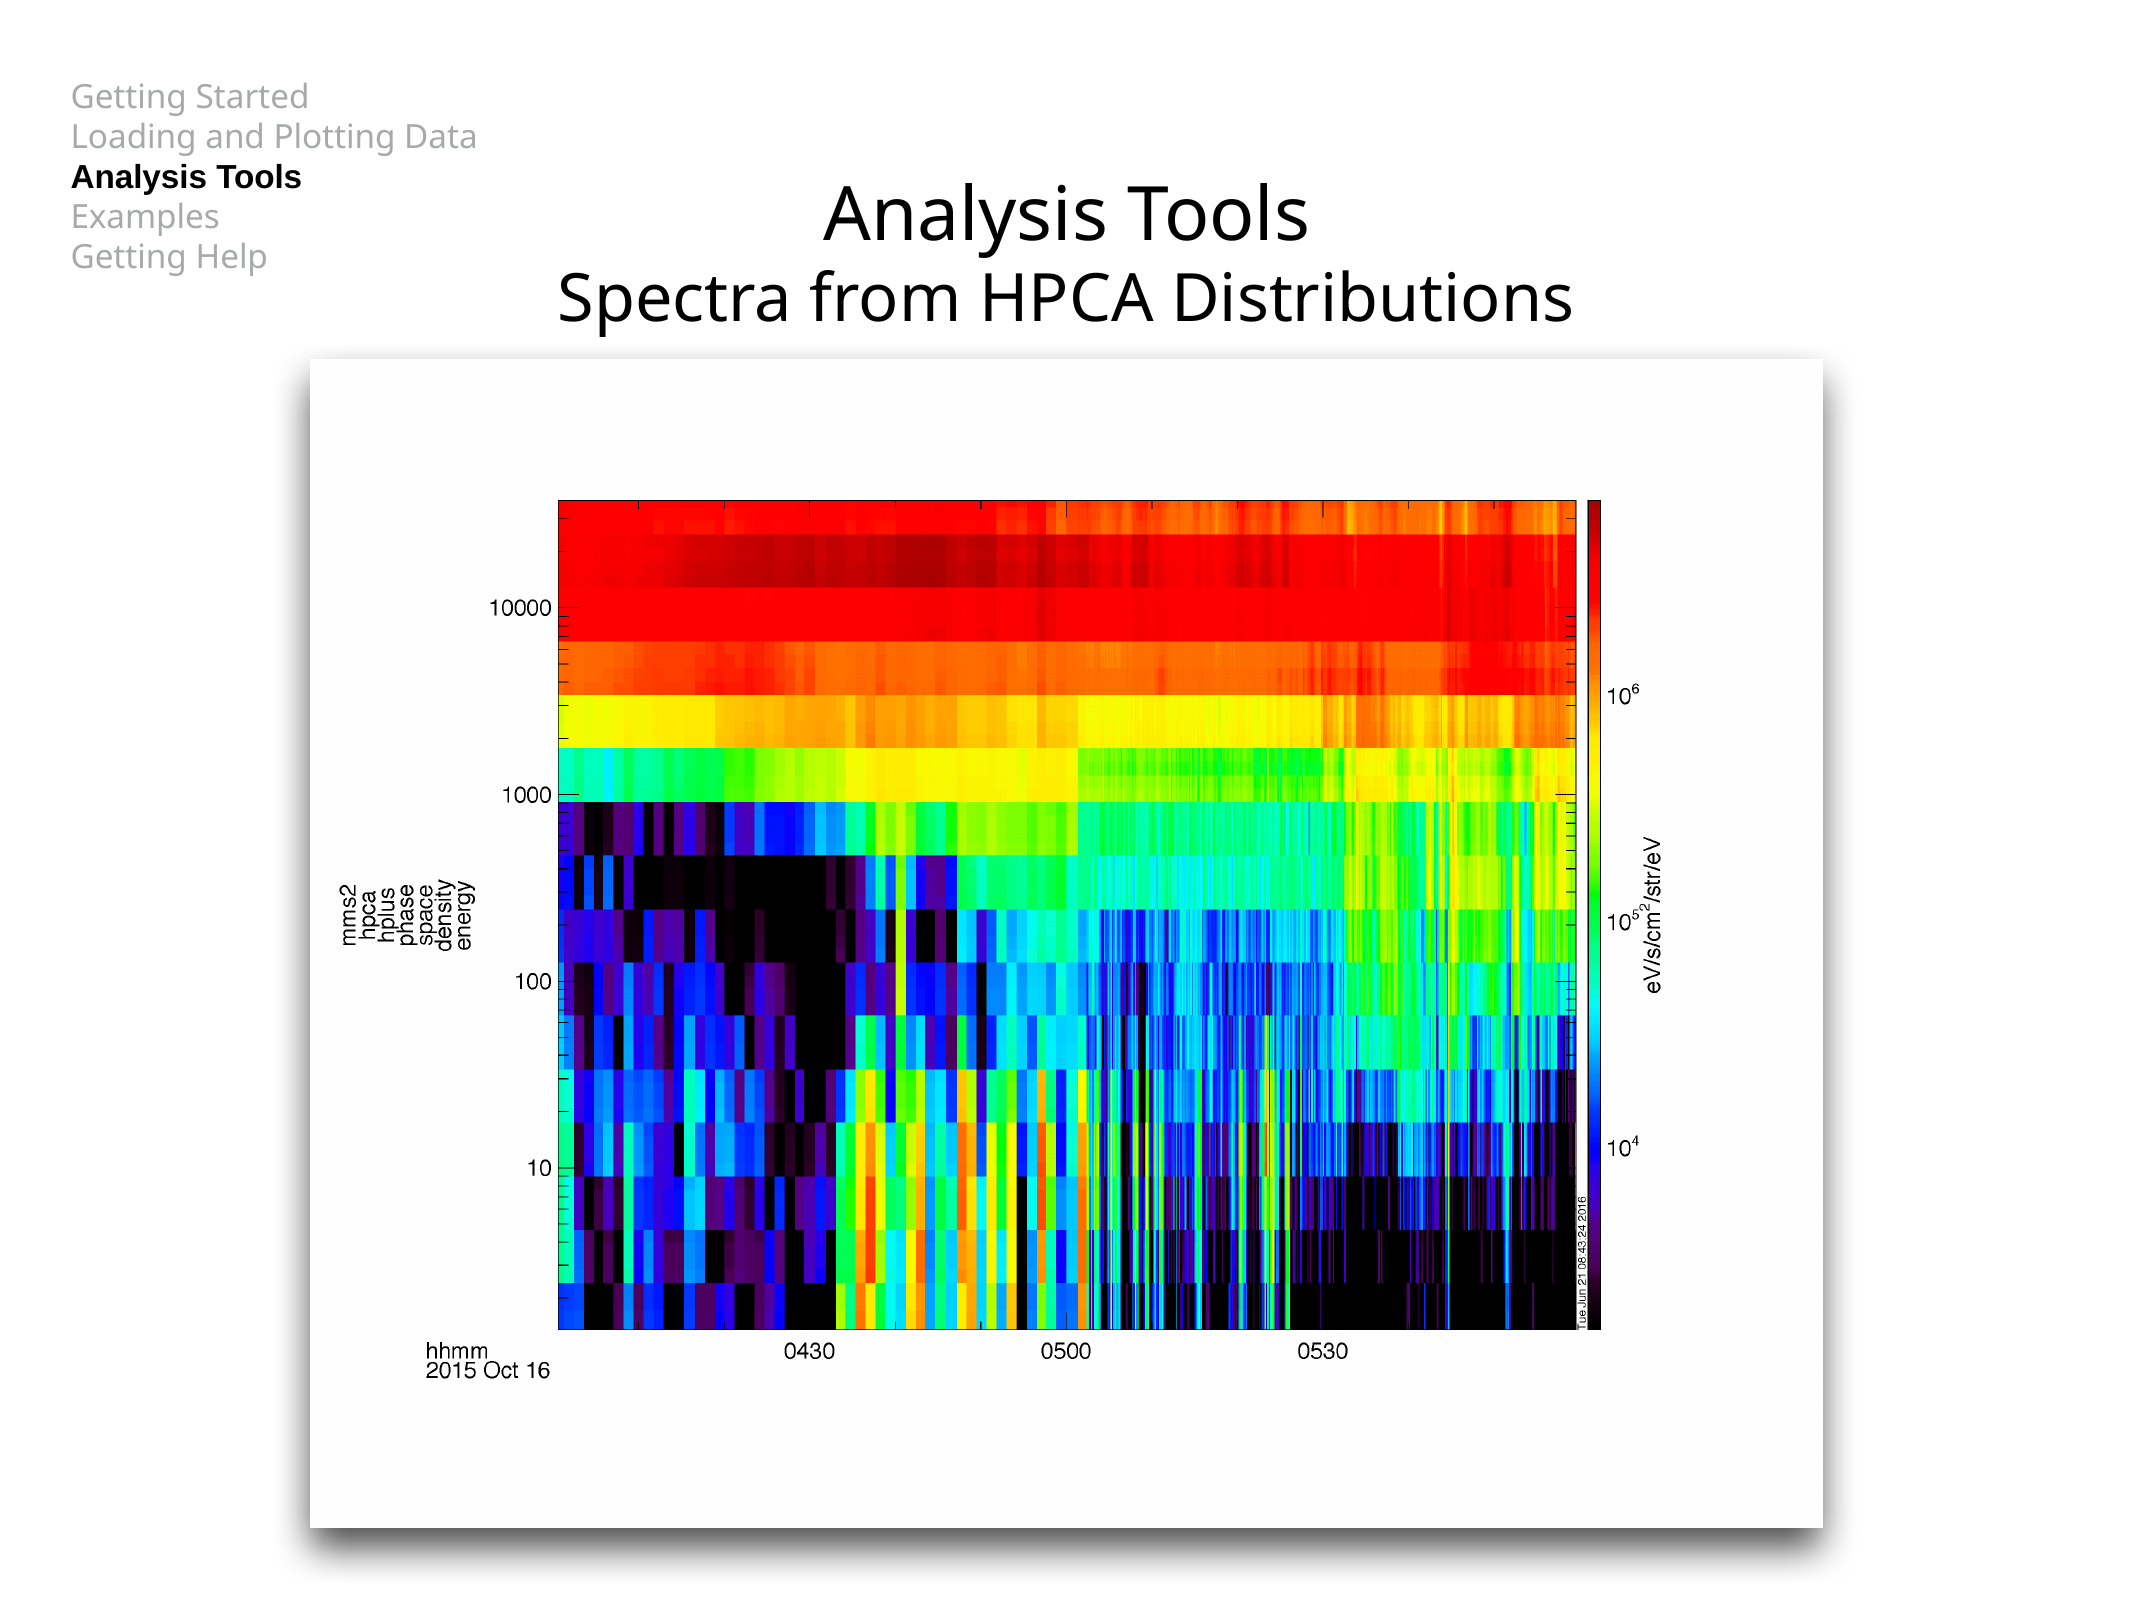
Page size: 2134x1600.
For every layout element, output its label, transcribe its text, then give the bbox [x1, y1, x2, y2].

title Analysis Tools Spectra from HPCA Distributions [155, 72, 1978, 428]
picture [310, 359, 1823, 1528]
text_box Getting Started Loading and Plotting Data Analysis Tools Examples Getting Help [62, 66, 487, 284]
